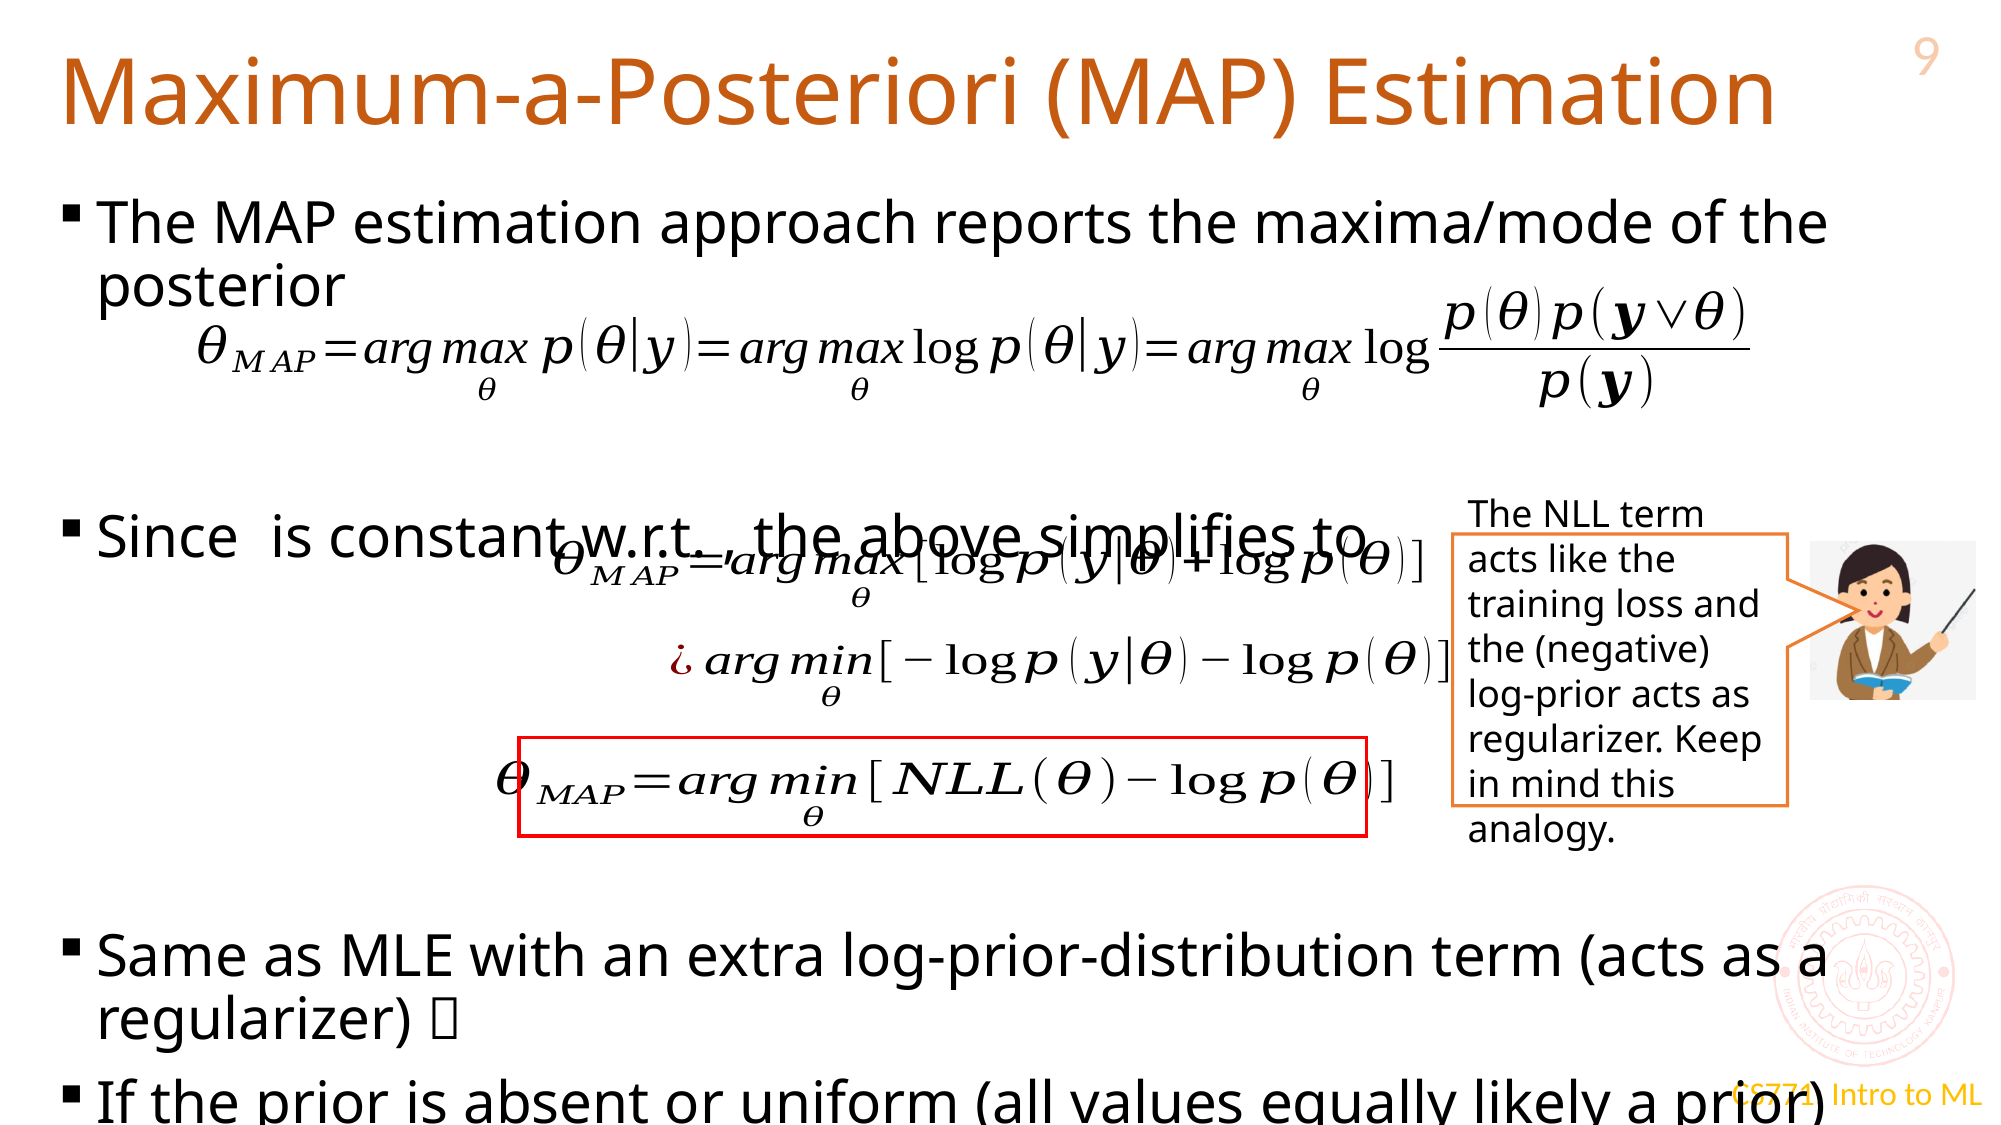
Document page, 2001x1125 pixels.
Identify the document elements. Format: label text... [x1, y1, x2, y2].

slide_number 9 [1857, 22, 1957, 83]
picture [1810, 541, 1976, 700]
text_box The NLL term acts like the training loss and the (negative) log-prior acts as regularizer. Keep in mind this analogy. [1451, 533, 1810, 807]
title Maximum-a-Posteriori (MAP) Estimation [43, 27, 1970, 163]
text_box [518, 737, 1368, 837]
